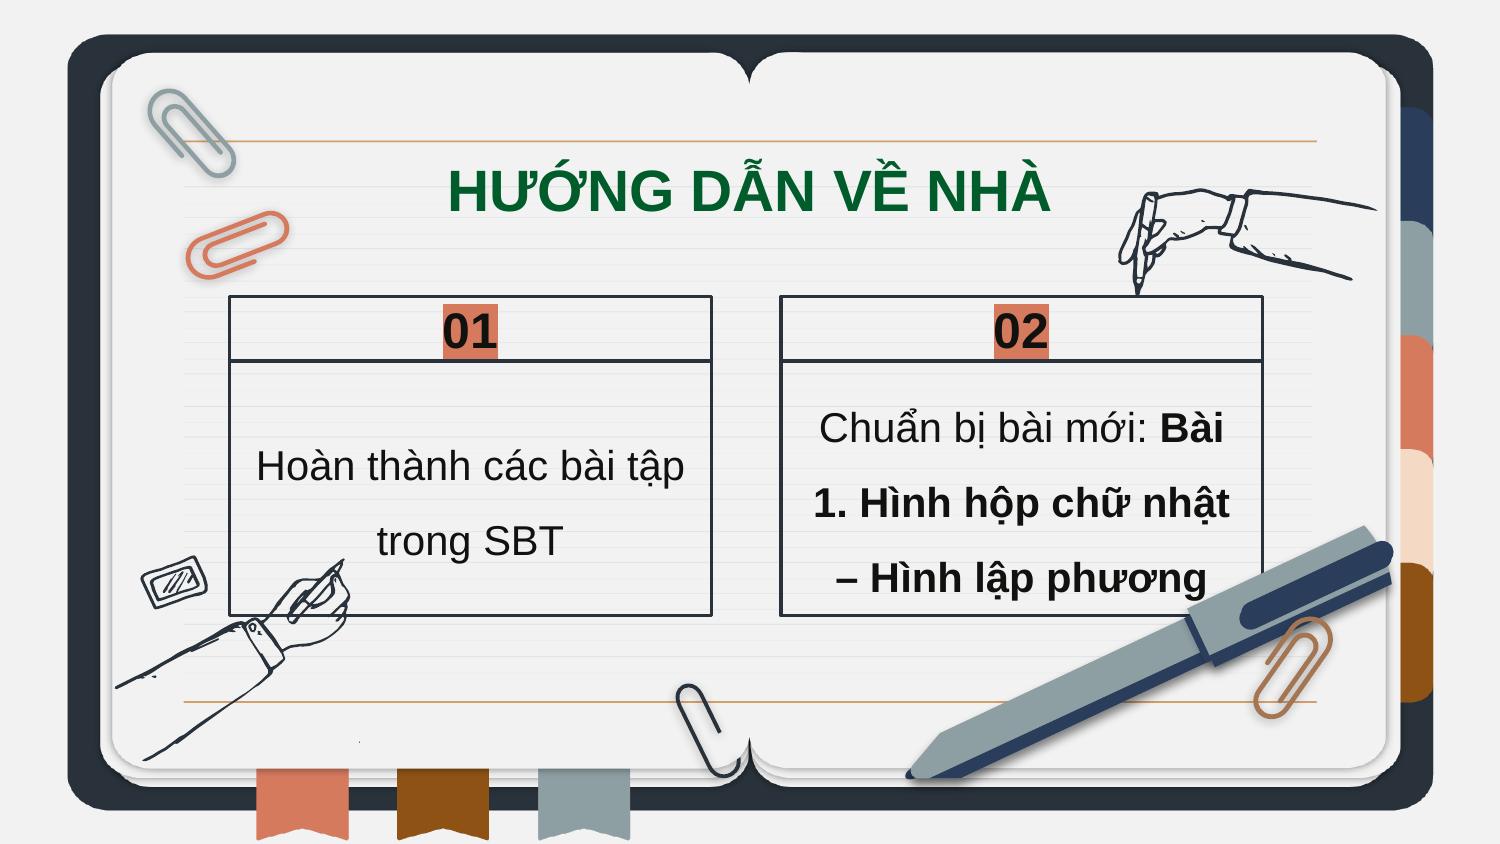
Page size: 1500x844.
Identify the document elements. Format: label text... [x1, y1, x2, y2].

picture [208, 235, 282, 263]
picture [0, 0, 1500, 844]
title HƯỚNG DẪN VỀ NHÀ [185, 141, 1315, 235]
subtitle Chuẩn bị bài mới: Bài 1. Hình hộp chữ nhật – Hình lập phương [779, 362, 1264, 617]
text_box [139, 554, 209, 610]
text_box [1073, 404, 1234, 844]
picture [167, 109, 206, 141]
text_box [147, 88, 237, 179]
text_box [114, 558, 361, 762]
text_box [1117, 187, 1378, 297]
picture [153, 94, 218, 155]
title 01 [228, 295, 713, 359]
subtitle Hoàn thành các bài tập trong SBT [228, 359, 713, 617]
text_box [1253, 616, 1333, 720]
title 02 [779, 295, 1264, 362]
text_box [185, 210, 290, 280]
